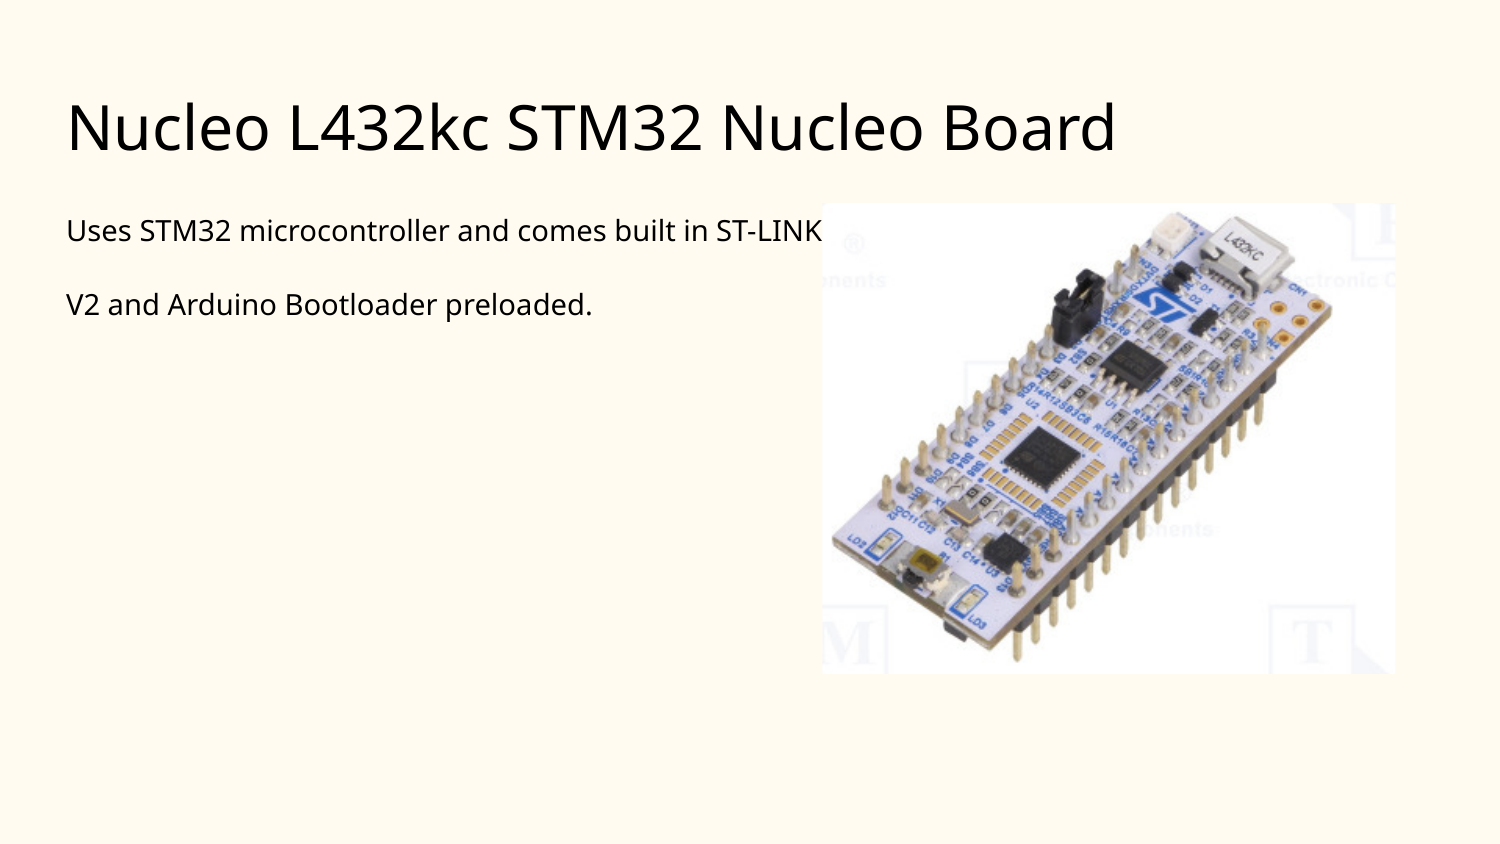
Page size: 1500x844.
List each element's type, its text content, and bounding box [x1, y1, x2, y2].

list Uses STM32 microcontroller and comes built in ST-LINK V2 and Arduino Bootloader preloaded. [51, 192, 1426, 750]
title Nucleo L432kc STM32 Nucleo Board [51, 72, 1449, 174]
picture [822, 202, 1396, 674]
